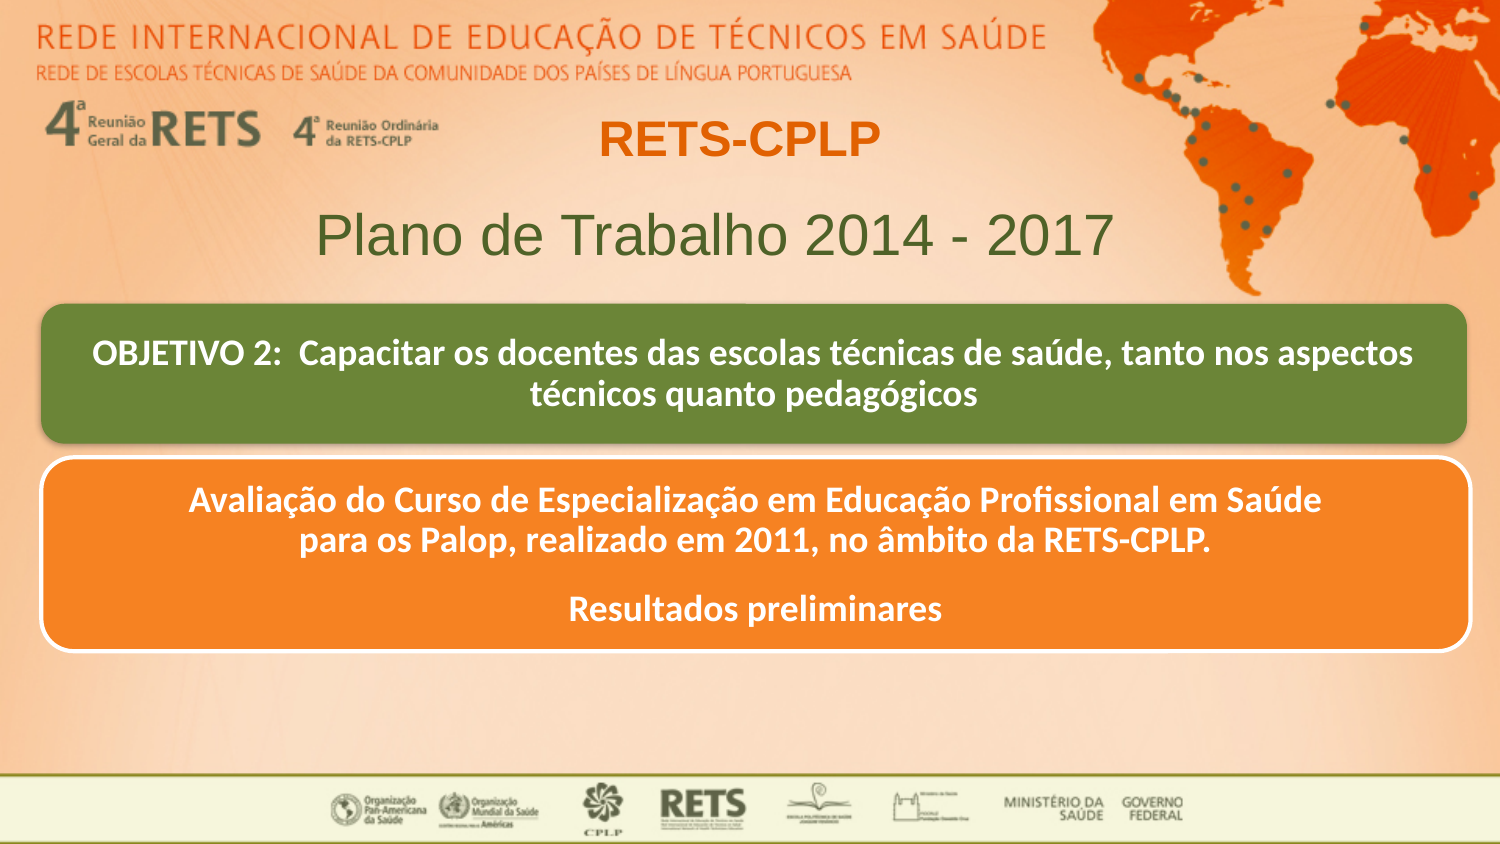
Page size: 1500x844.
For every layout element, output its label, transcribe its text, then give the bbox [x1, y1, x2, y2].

text_box Plano de Trabalho 2014 - 2017 [41, 161, 1392, 302]
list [40, 303, 1468, 397]
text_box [41, 398, 1471, 834]
title RETS-CPLP [64, 98, 1415, 174]
picture [0, 0, 1500, 844]
